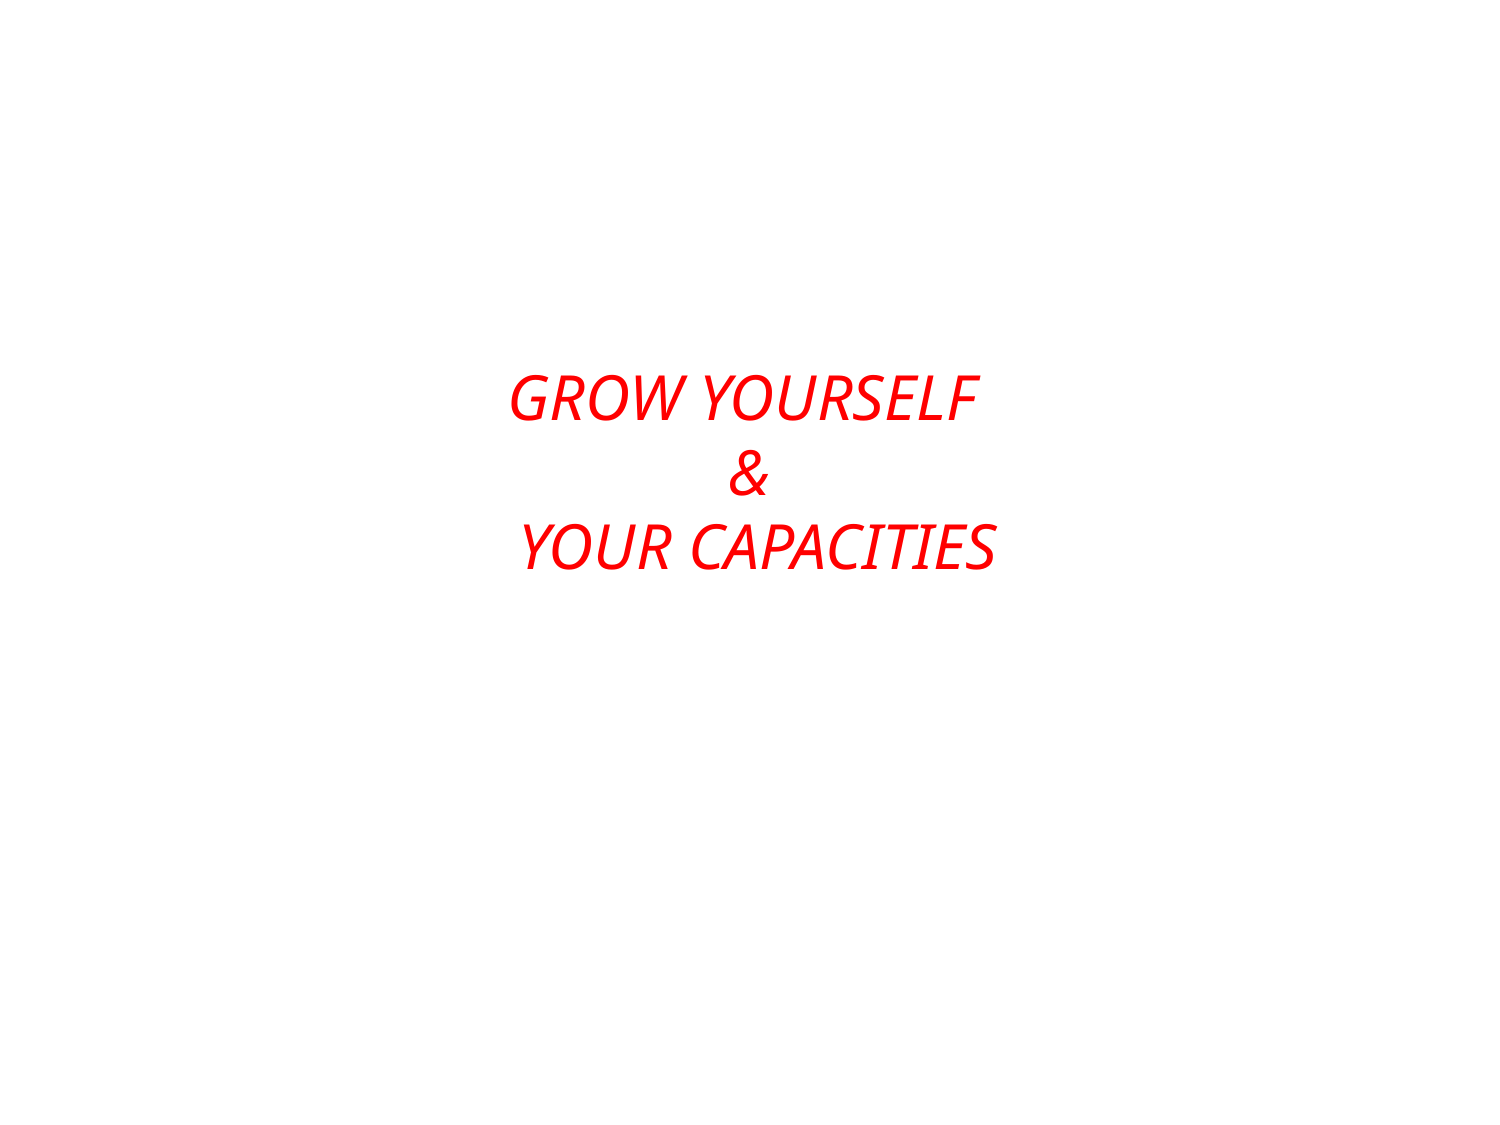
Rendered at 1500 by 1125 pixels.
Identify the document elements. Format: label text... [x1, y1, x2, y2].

title GROW YOURSELF & YOUR CAPACITIES [112, 349, 1388, 591]
